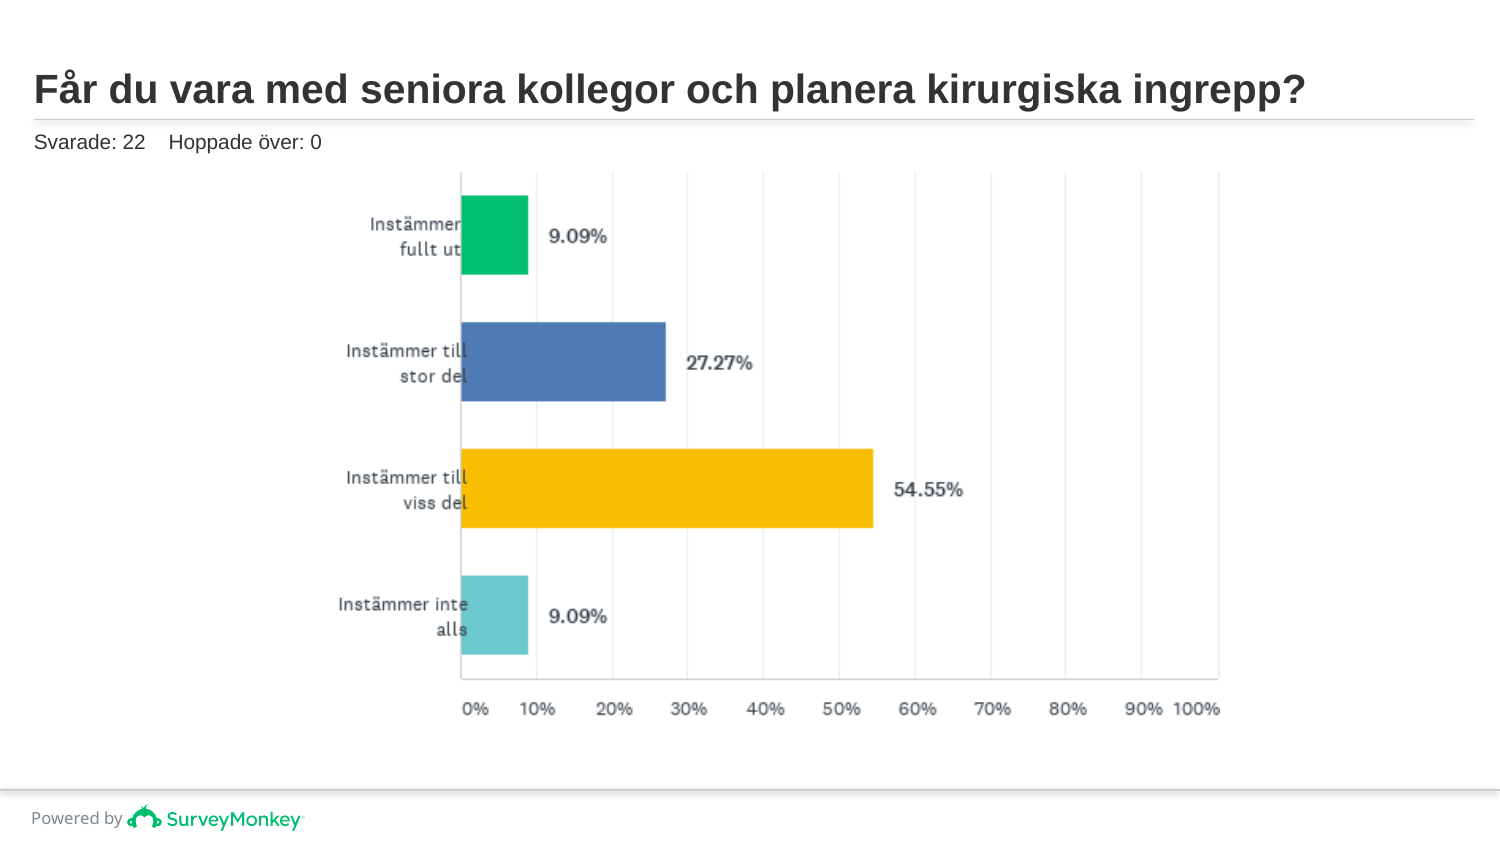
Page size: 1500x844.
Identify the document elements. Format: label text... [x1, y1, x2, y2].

title Får du vara med seniora kollegor och planera kirurgiska ingrepp? [18, 54, 1369, 119]
picture [116, 793, 316, 842]
picture [279, 171, 1221, 758]
list Svarade: 22 Hoppade över: 0 [18, 120, 894, 162]
